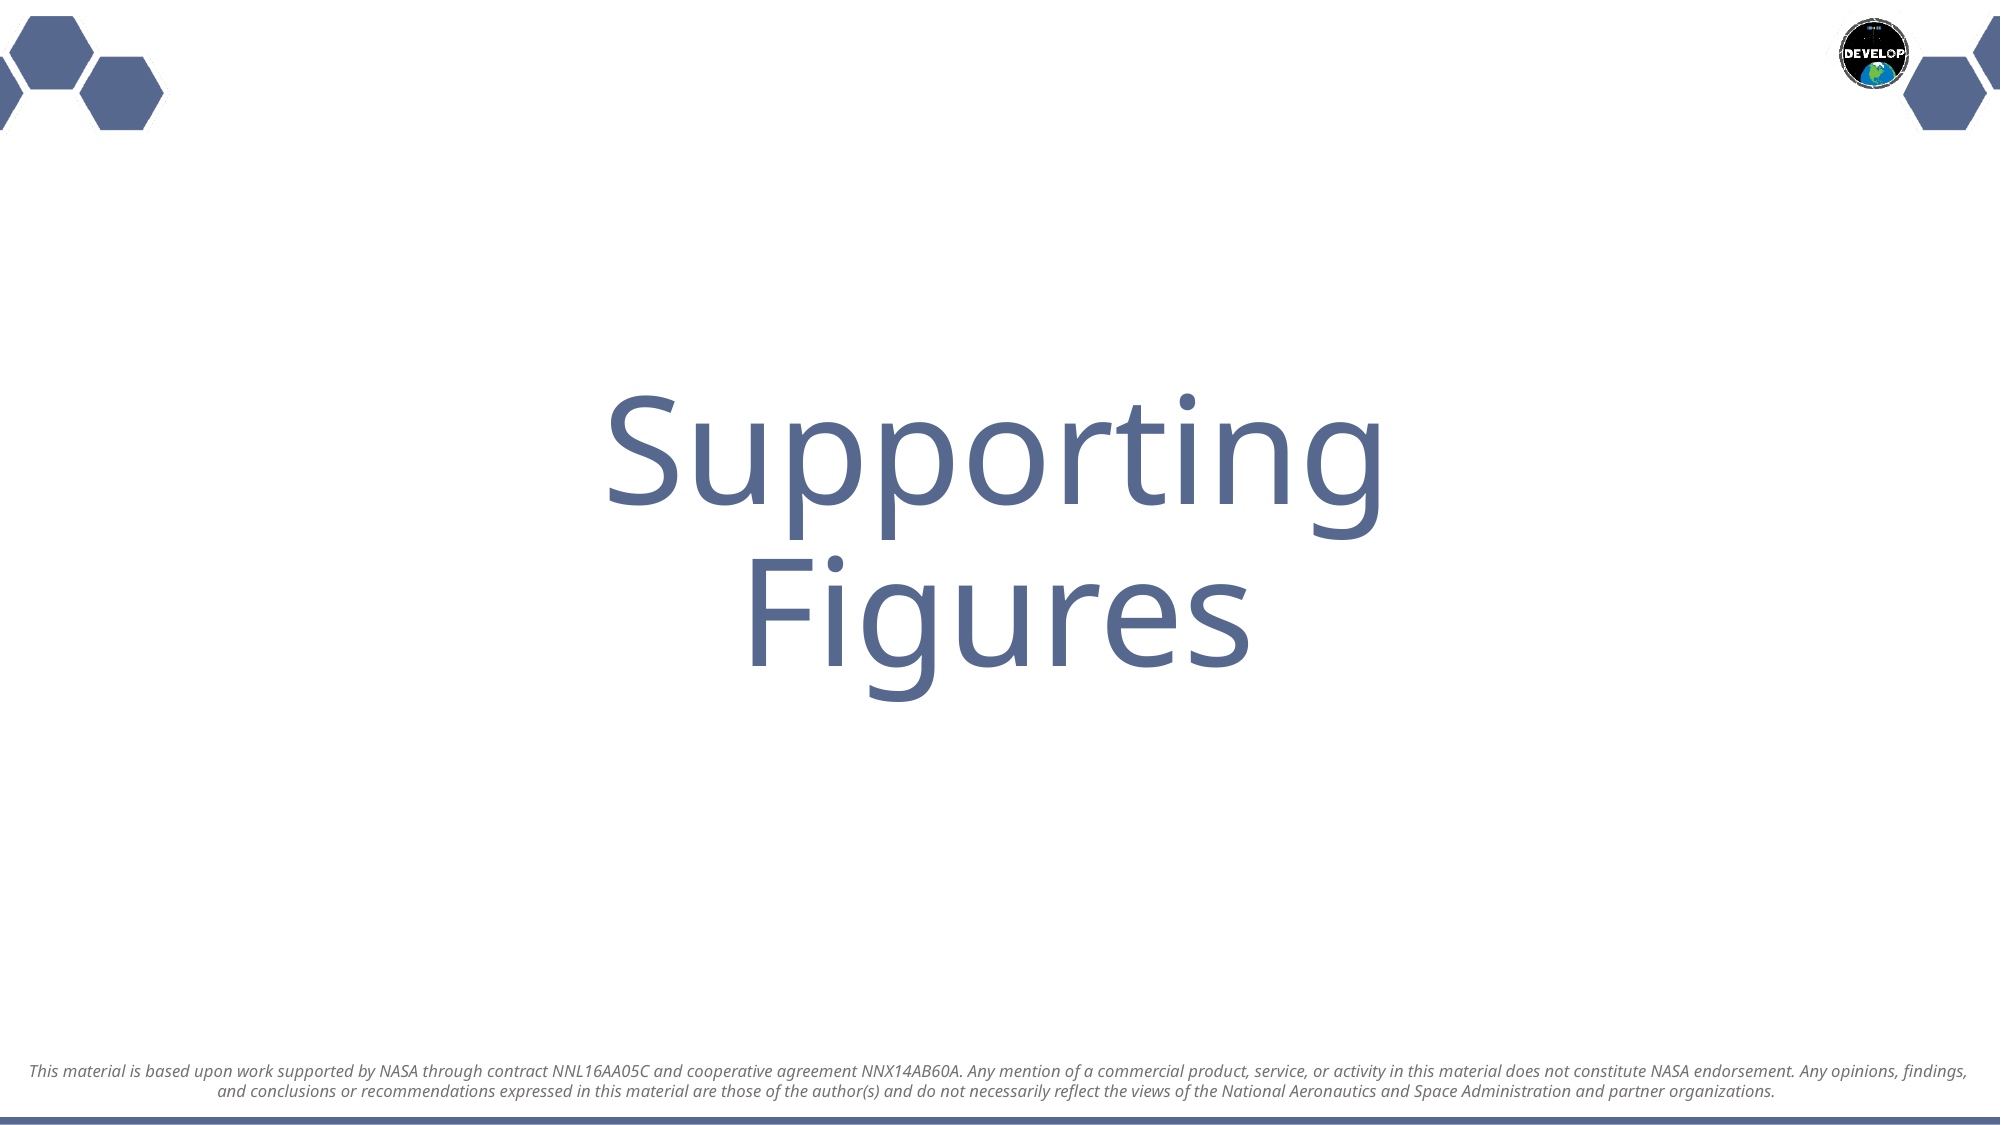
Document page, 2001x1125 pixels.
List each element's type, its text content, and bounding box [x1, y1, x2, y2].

title Supporting Figures [567, 497, 1428, 577]
picture [0, 0, 2000, 1117]
